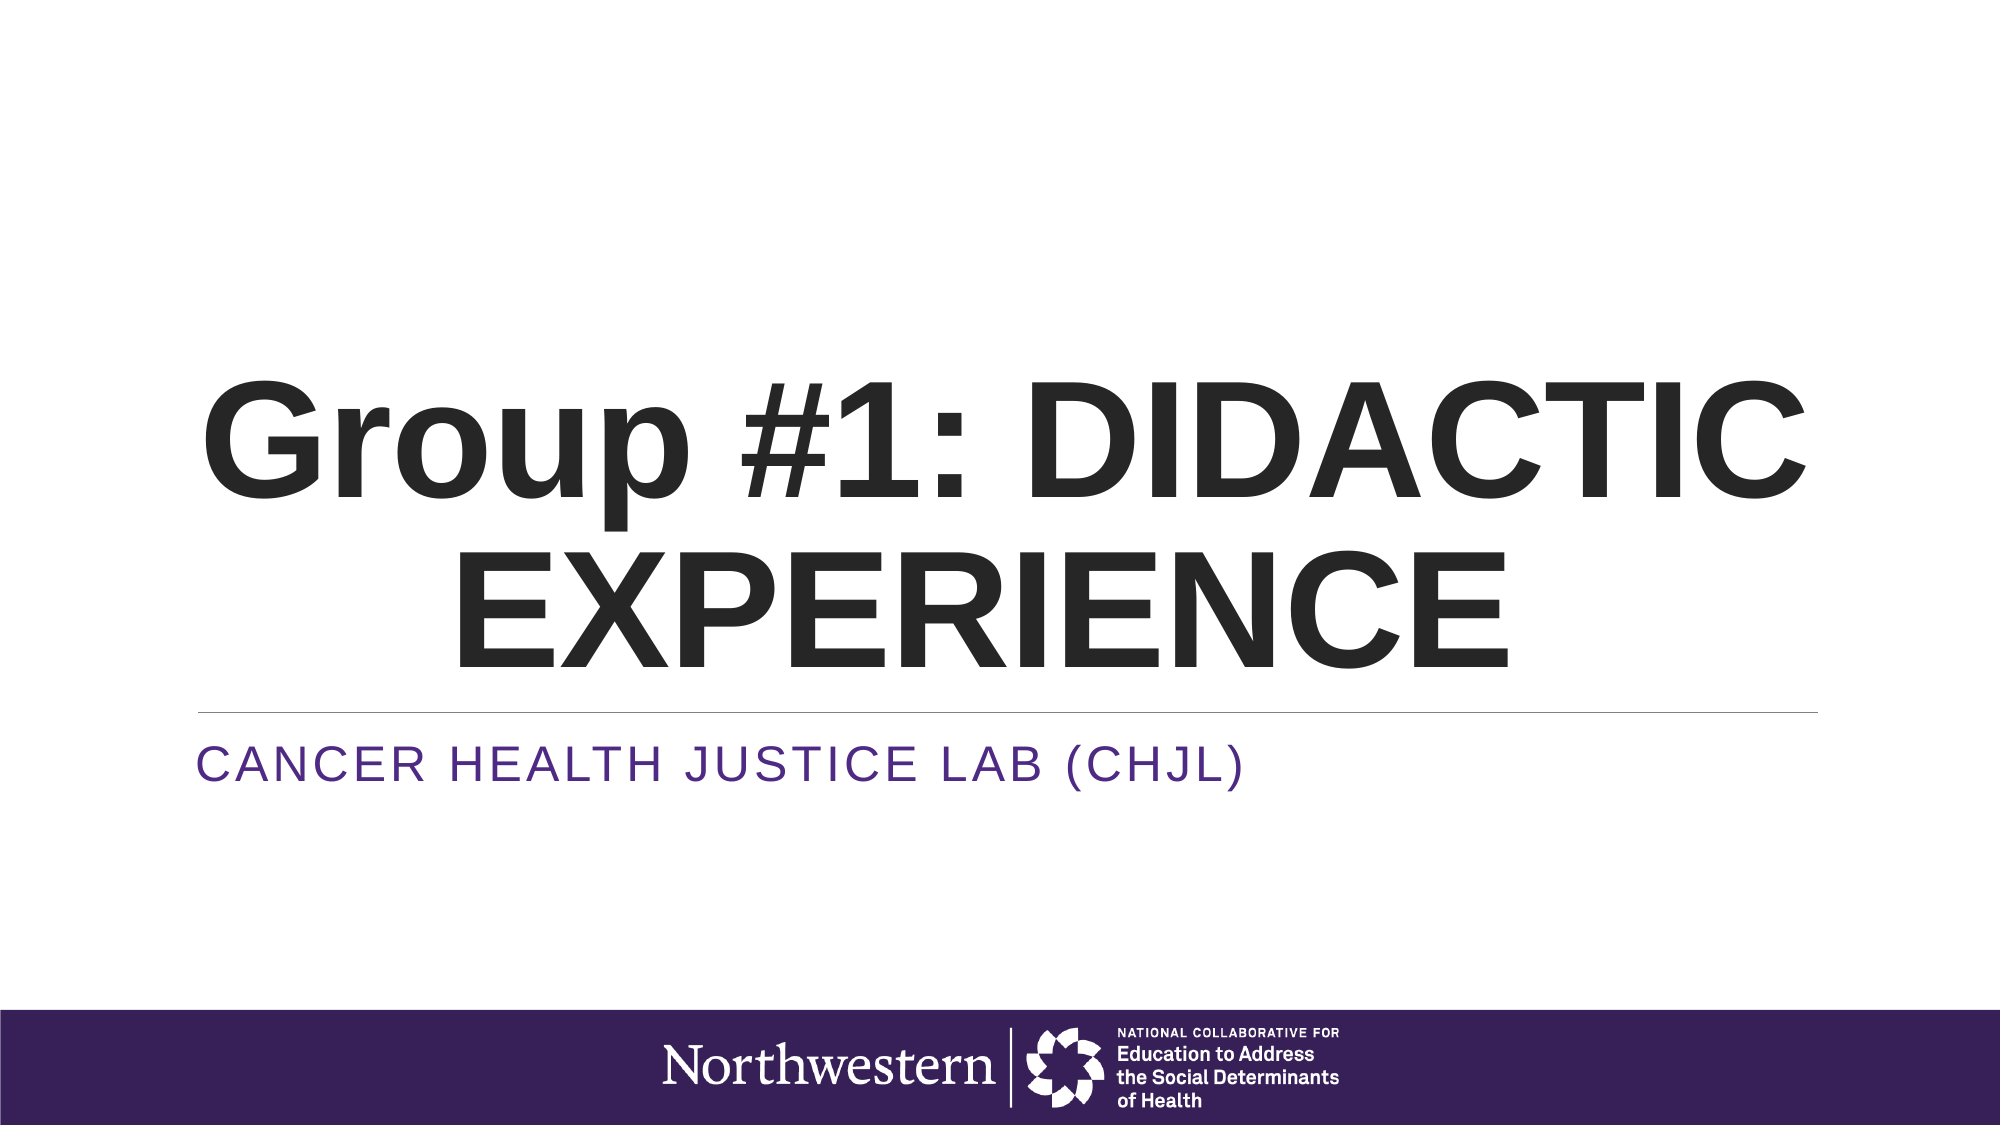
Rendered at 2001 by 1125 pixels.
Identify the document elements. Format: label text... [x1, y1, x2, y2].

list Cancer health justice lab (chjl) [180, 730, 1830, 918]
title Group #1: DIDACTIC EXPERIENCE [180, 124, 1830, 710]
picture [662, 1027, 1339, 1108]
